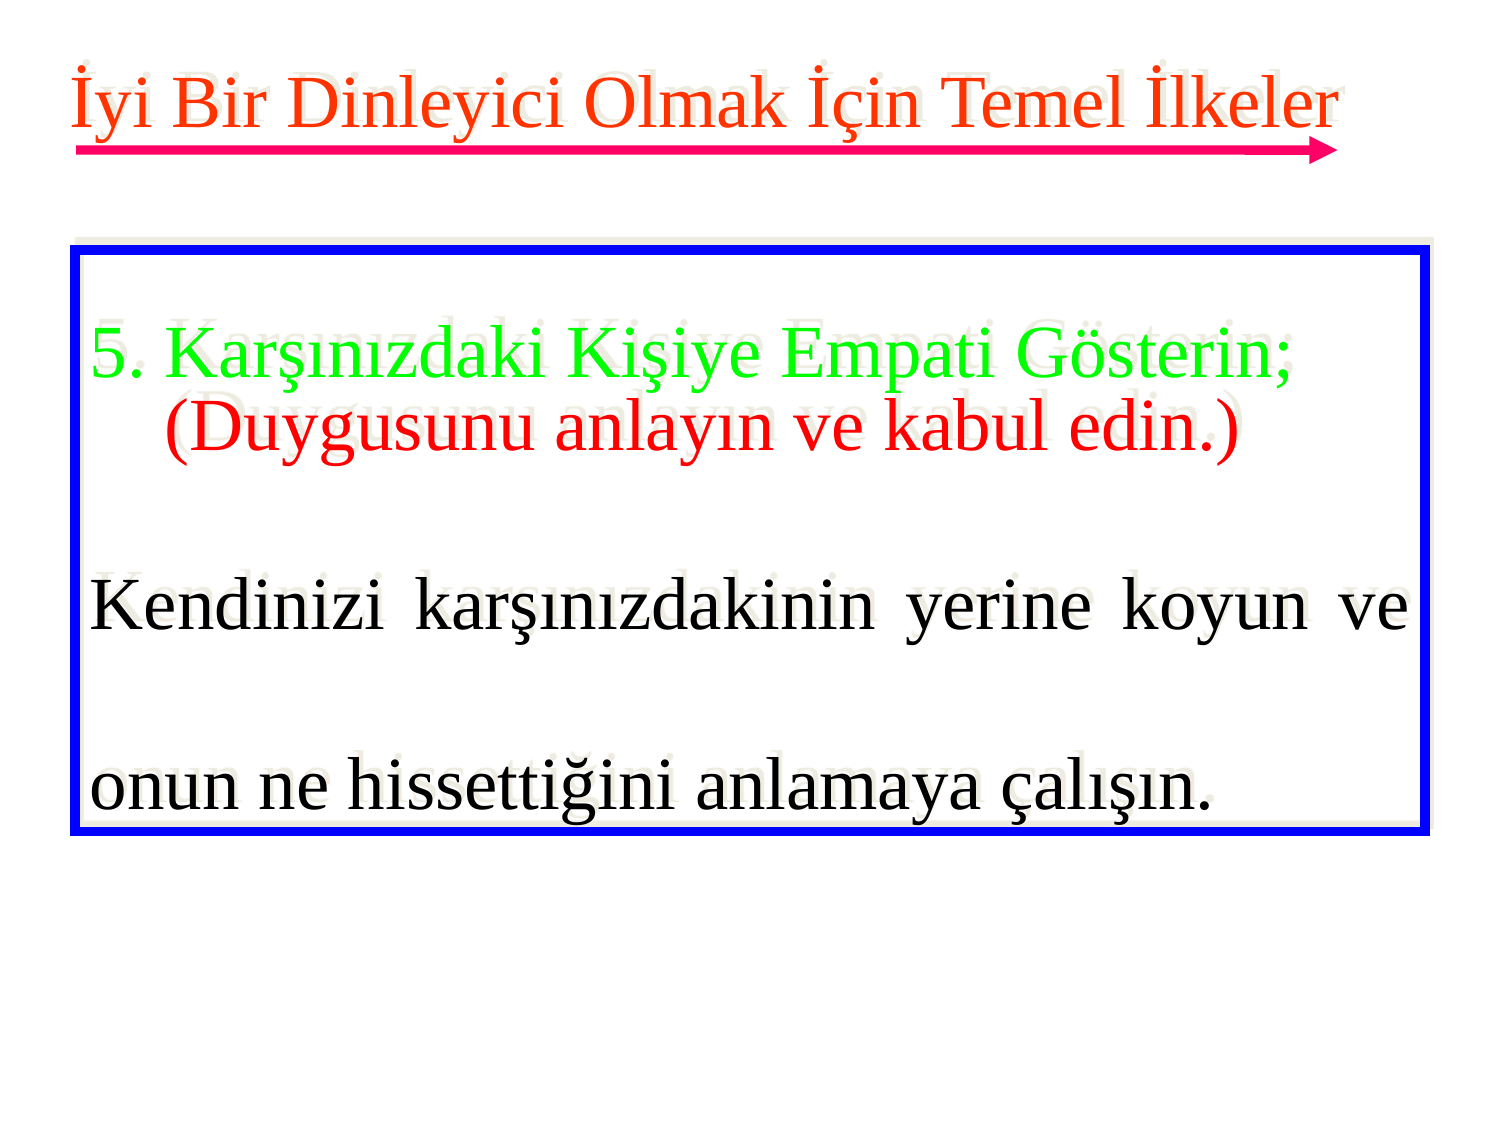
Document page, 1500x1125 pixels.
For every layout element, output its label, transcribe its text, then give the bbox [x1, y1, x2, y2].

text_box 5. Karşınızdaki Kişiye Empati Gösterin; (Duygusunu anlayın ve kabul edin.) Kendinizi karşınızdakinin yerine koyun ve onun ne hissettiğini anlamaya çalışın. [74, 249, 1425, 832]
text_box İyi Bir Dinleyici Olmak İçin Temel İlkeler [55, 45, 1356, 150]
text_box [76, 150, 1338, 157]
